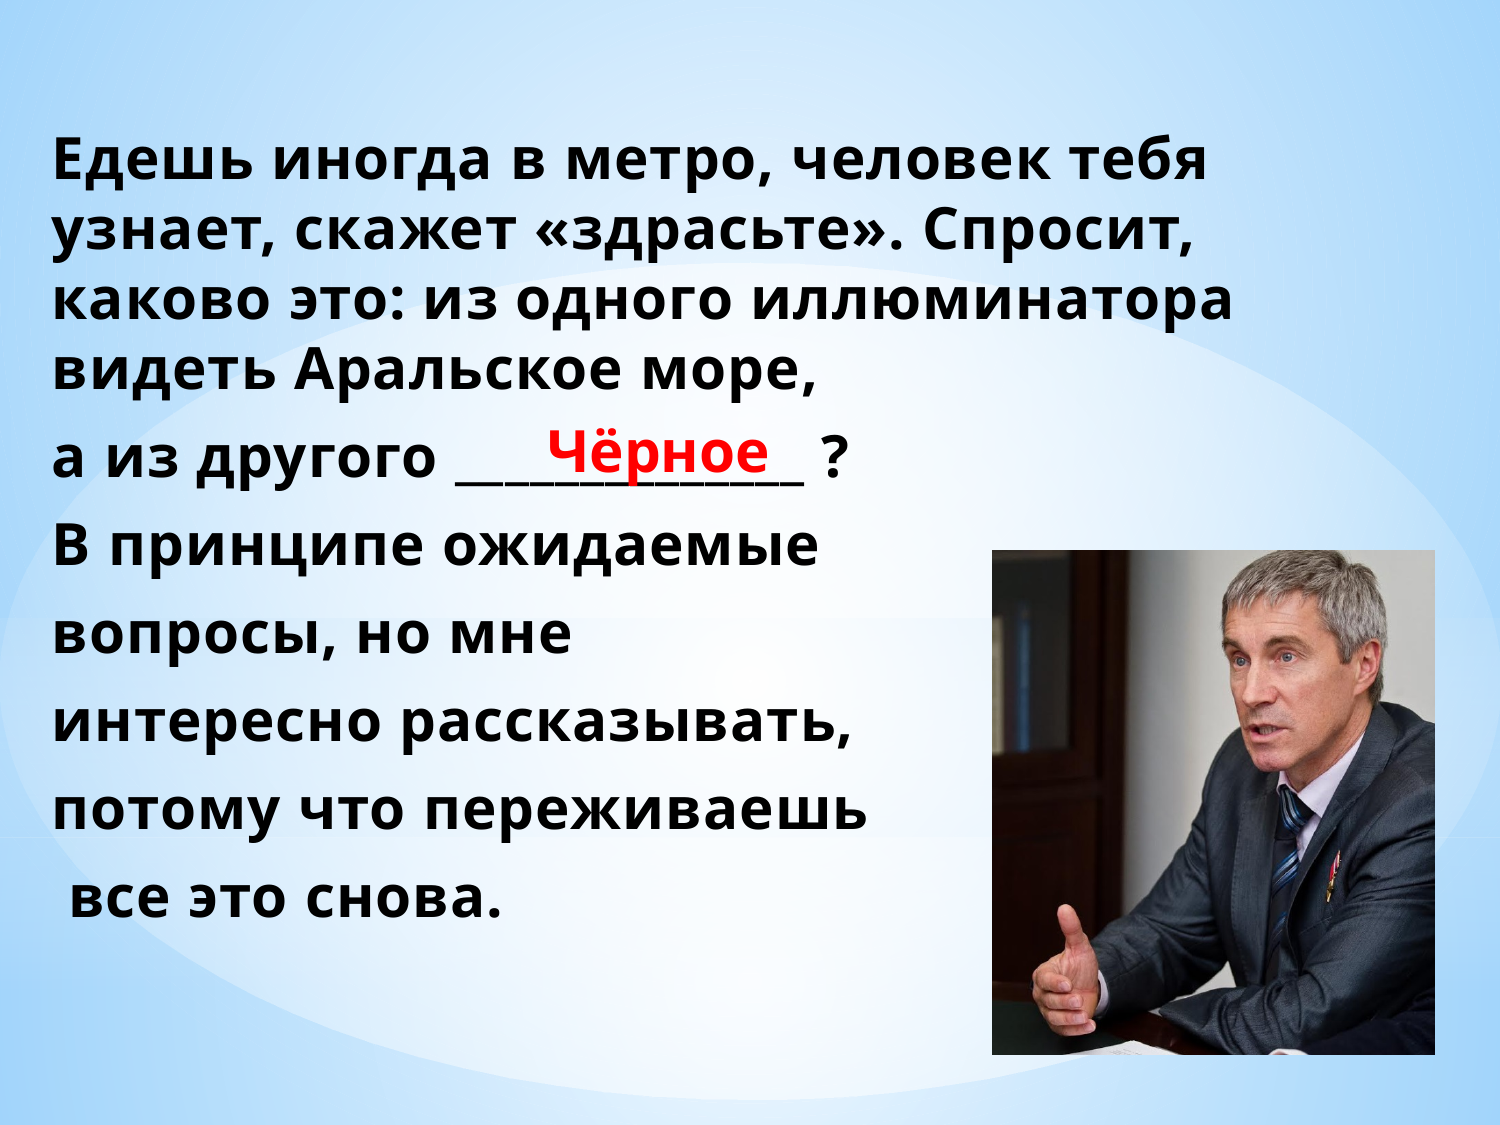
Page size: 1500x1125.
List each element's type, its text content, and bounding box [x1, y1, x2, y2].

picture [992, 550, 1436, 1055]
text_box Чёрное [501, 406, 1142, 523]
text_box Едешь иногда в метро, человек тебя узнает, скажет «здрасьте». Спросит, каково это: из одного иллюминатора видеть Аральское море, а из другого ______________ ? В принципе ожидаемые вопросы, но мне интересно рассказывать, потому что переживаешь все это снова. [29, 420, 1388, 630]
